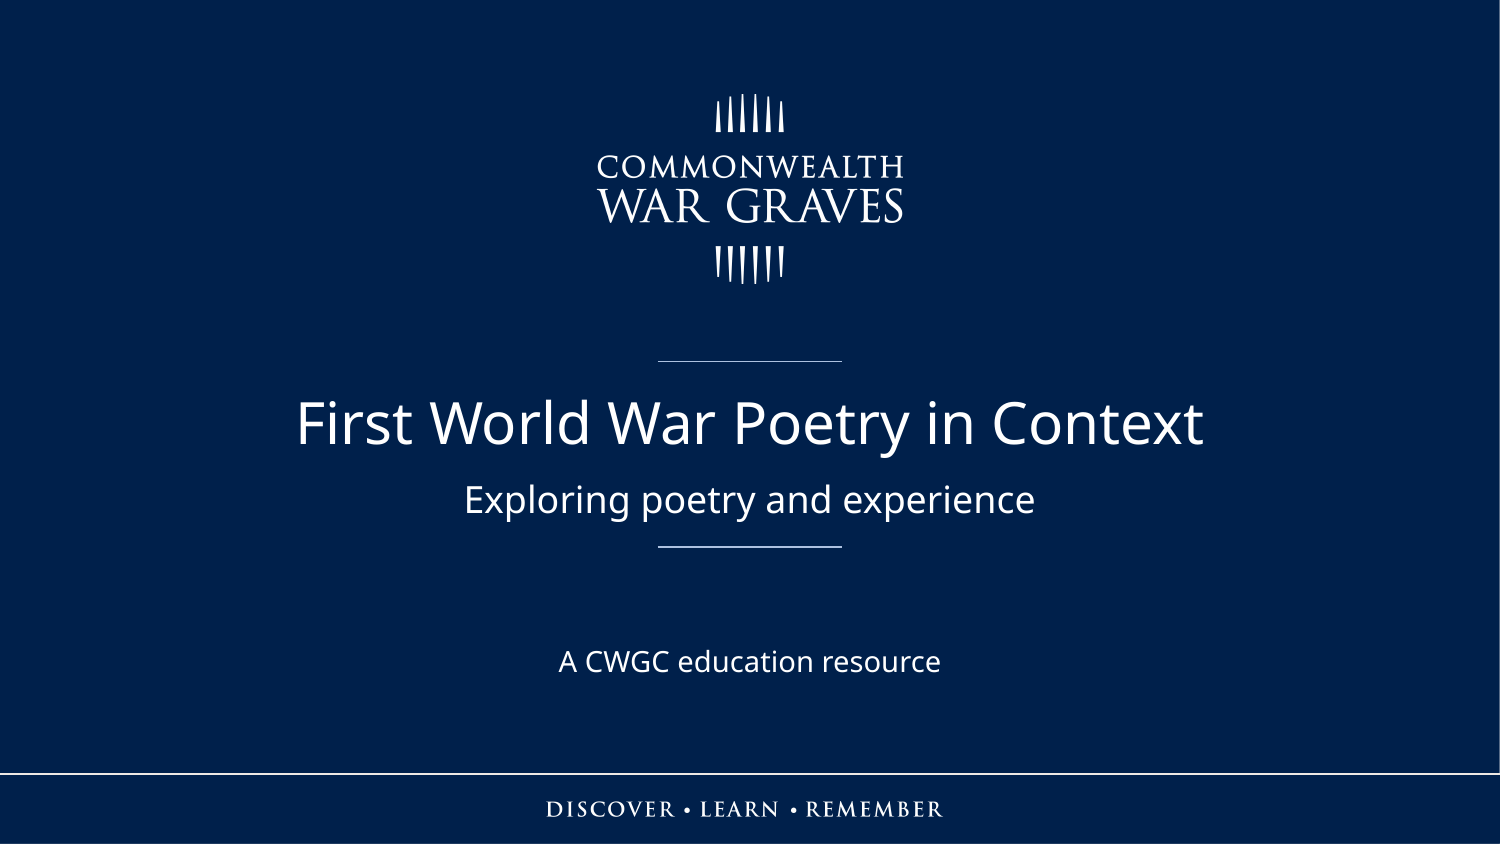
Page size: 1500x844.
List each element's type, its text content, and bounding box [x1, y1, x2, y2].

list First World War Poetry in Context Exploring poetry and experience [118, 373, 1382, 511]
text_box [118, 619, 1382, 735]
text_box A CWGC education resource [520, 636, 980, 686]
picture [538, 793, 962, 844]
picture [596, 94, 903, 284]
